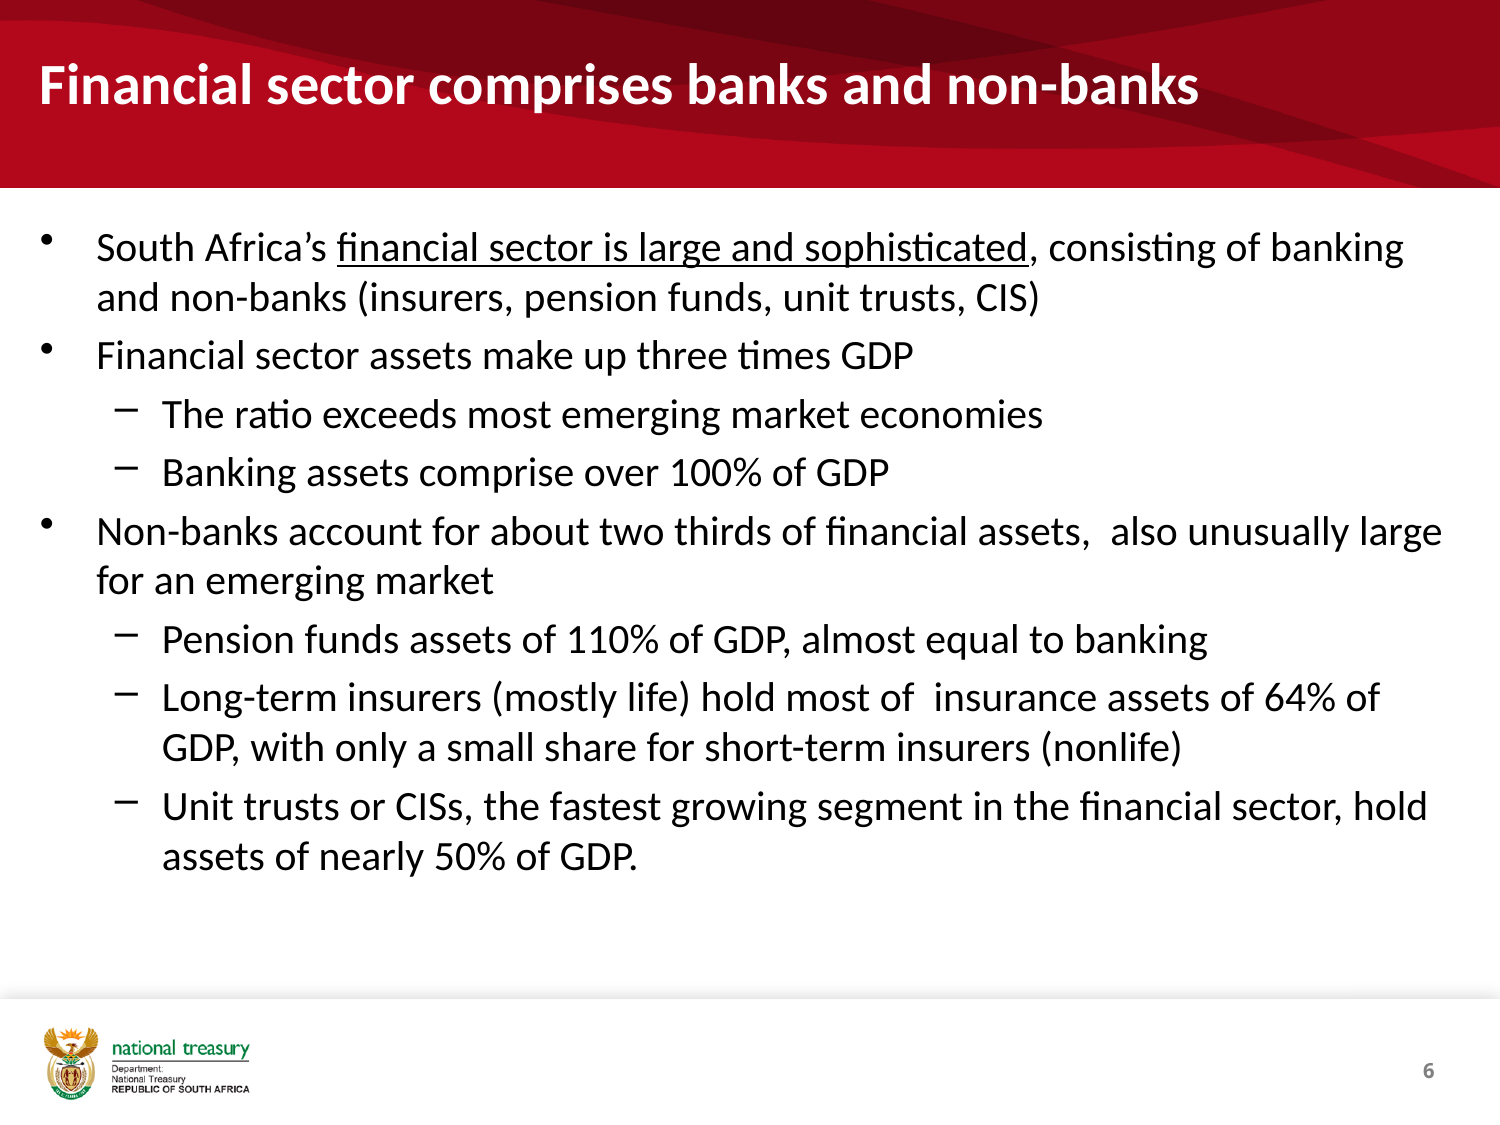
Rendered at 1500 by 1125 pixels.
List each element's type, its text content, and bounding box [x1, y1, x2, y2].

slide_number 6 [1137, 1049, 1451, 1125]
picture [0, 977, 1500, 1125]
list South Africa’s financial sector is large and sophisticated, consisting of banking and non-banks (insurers, pension funds, unit trusts, CIS) Financial sector assets make up three times GDP The ratio exceeds most emerging market economies Banking assets comprise over 100% of GDP Non-banks account for about two thirds of financial assets, also unusually large for an emerging market Pension funds assets of 110% of GDP, almost equal to banking Long-term insurers (mostly life) hold most of insurance assets of 64% of GDP, with only a small share for short-term insurers (nonlife) Unit trusts or CISs, the fastest growing segment in the financial sector, hold assets of nearly 50% of GDP. [24, 212, 1463, 963]
picture [0, 0, 1500, 188]
title Financial sector comprises banks and non-banks [24, 12, 1500, 150]
